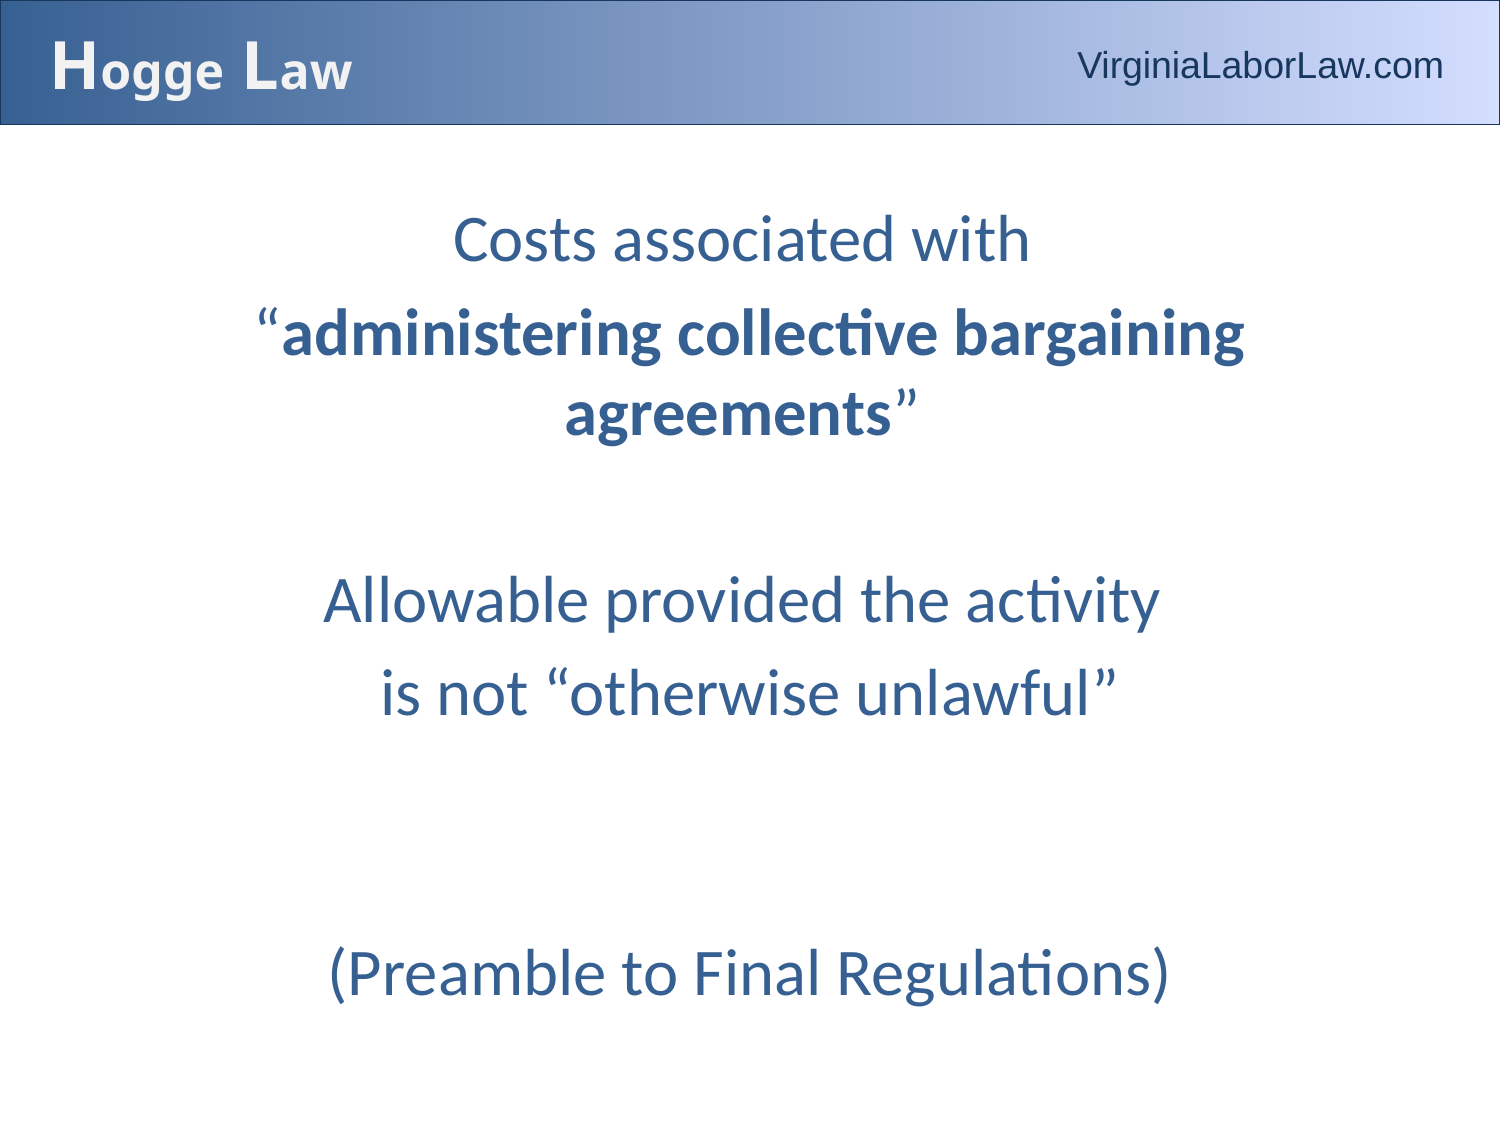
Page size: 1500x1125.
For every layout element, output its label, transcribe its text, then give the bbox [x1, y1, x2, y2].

subtitle Costs associated with “administering collective bargaining agreements” Allowable provided the activity is not “otherwise unlawful” (Preamble to Final Regulations) [87, 187, 1413, 1050]
title Hogge Law [0, 0, 1500, 125]
text_box VirginiaLaborLaw.com [1062, 34, 1475, 94]
